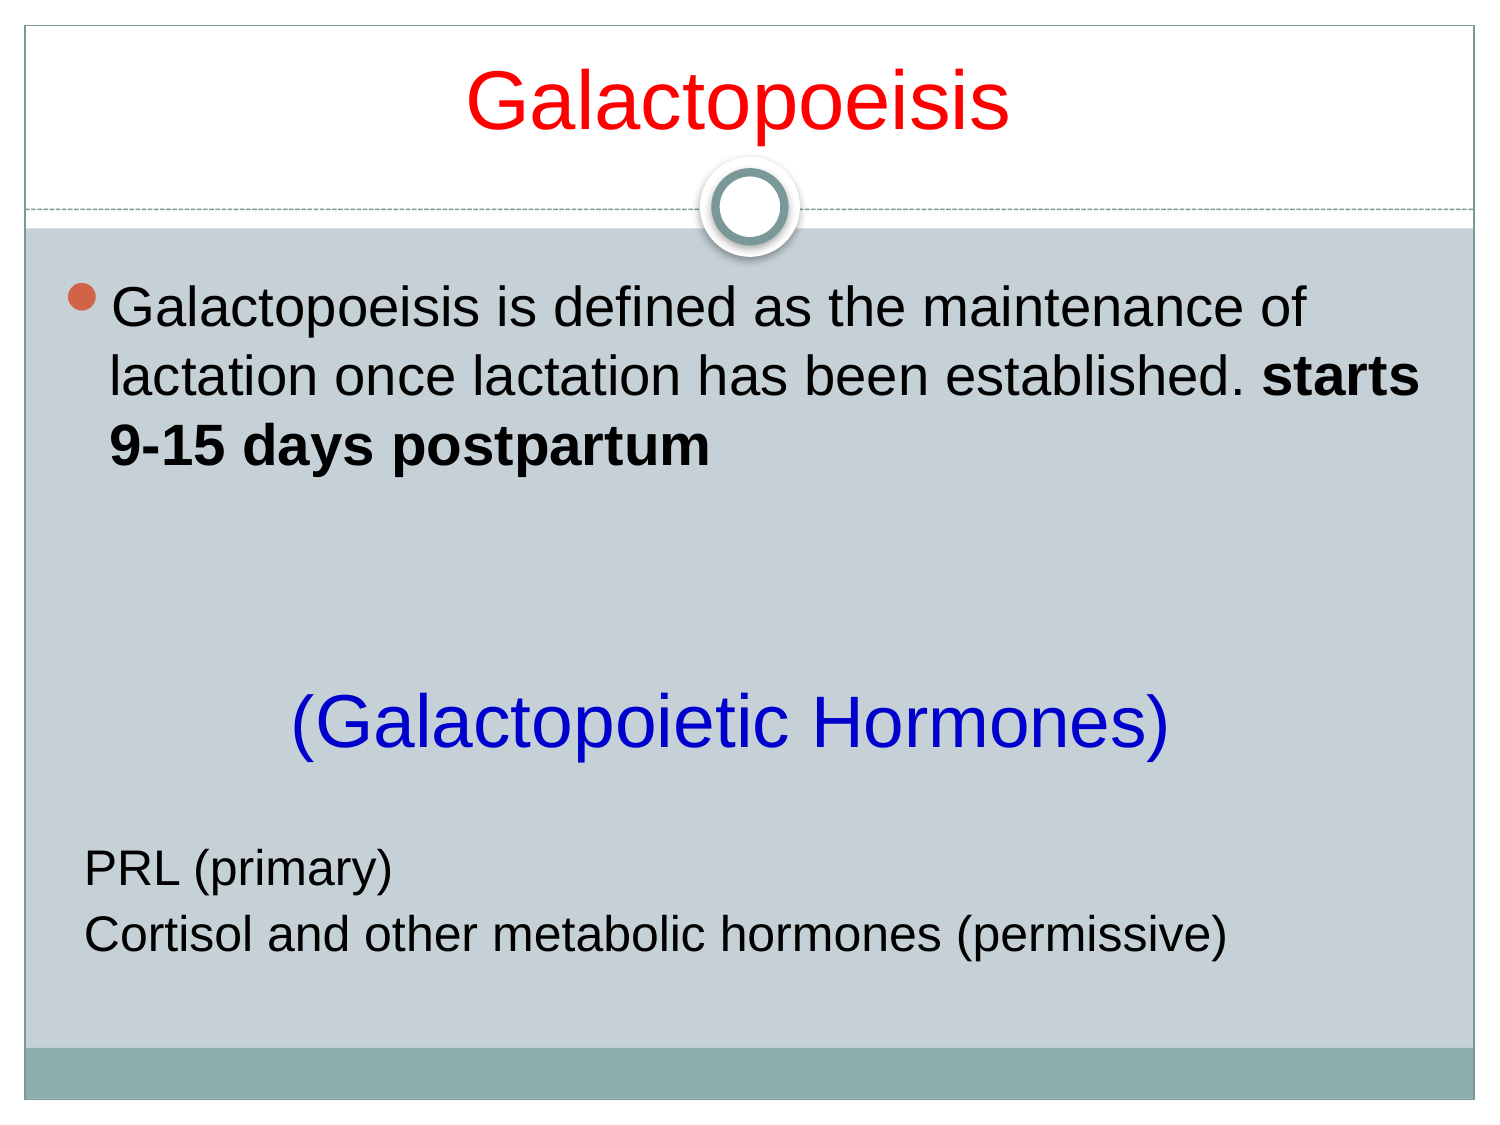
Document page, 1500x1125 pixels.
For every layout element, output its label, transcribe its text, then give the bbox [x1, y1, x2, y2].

text_box PRL (primary) Cortisol and other metabolic hormones (permissive) [41, 821, 1341, 969]
title Galactopoeisis [75, 54, 1425, 154]
list Galactopoeisis is defined as the maintenance of lactation once lactation has been established. starts 9-15 days postpartum [49, 262, 1445, 1094]
text_box (Galactopoietic Hormones) [41, 645, 1442, 770]
